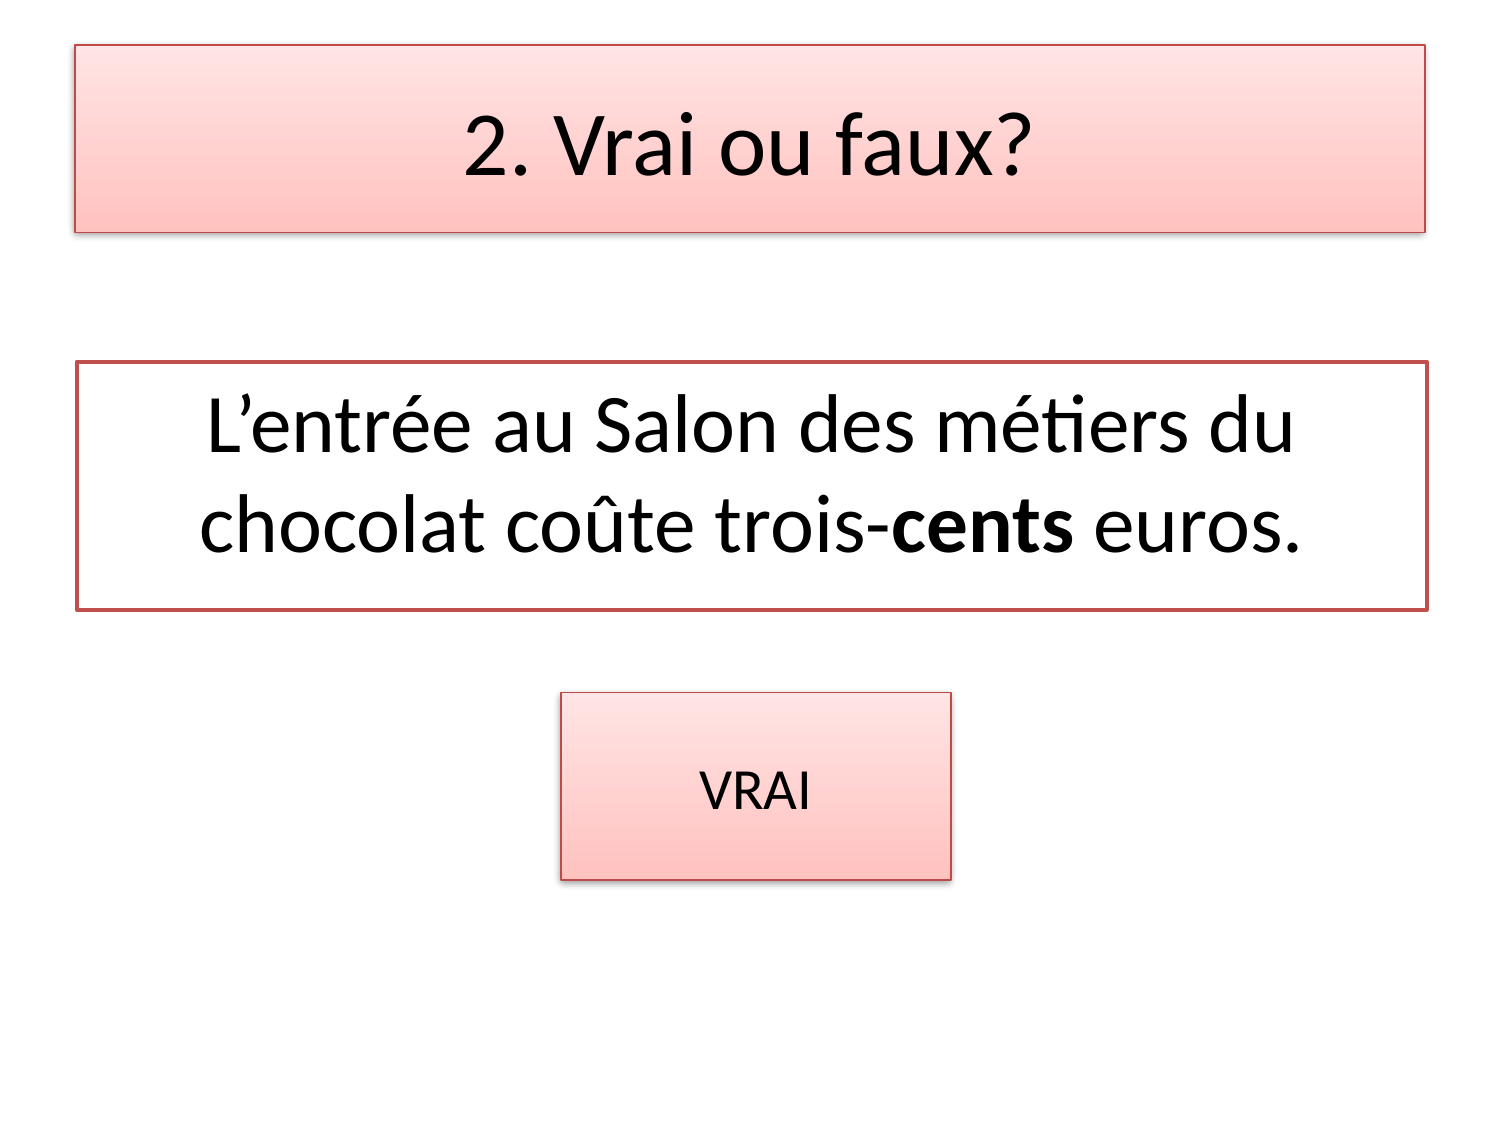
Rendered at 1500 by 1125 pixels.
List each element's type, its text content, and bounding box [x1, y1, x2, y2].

title 2. Vrai ou faux? [74, 44, 1426, 233]
text_box VRAI [560, 692, 952, 881]
list L’entrée au Salon des métiers du chocolat coûte trois-cents euros. [75, 360, 1429, 612]
